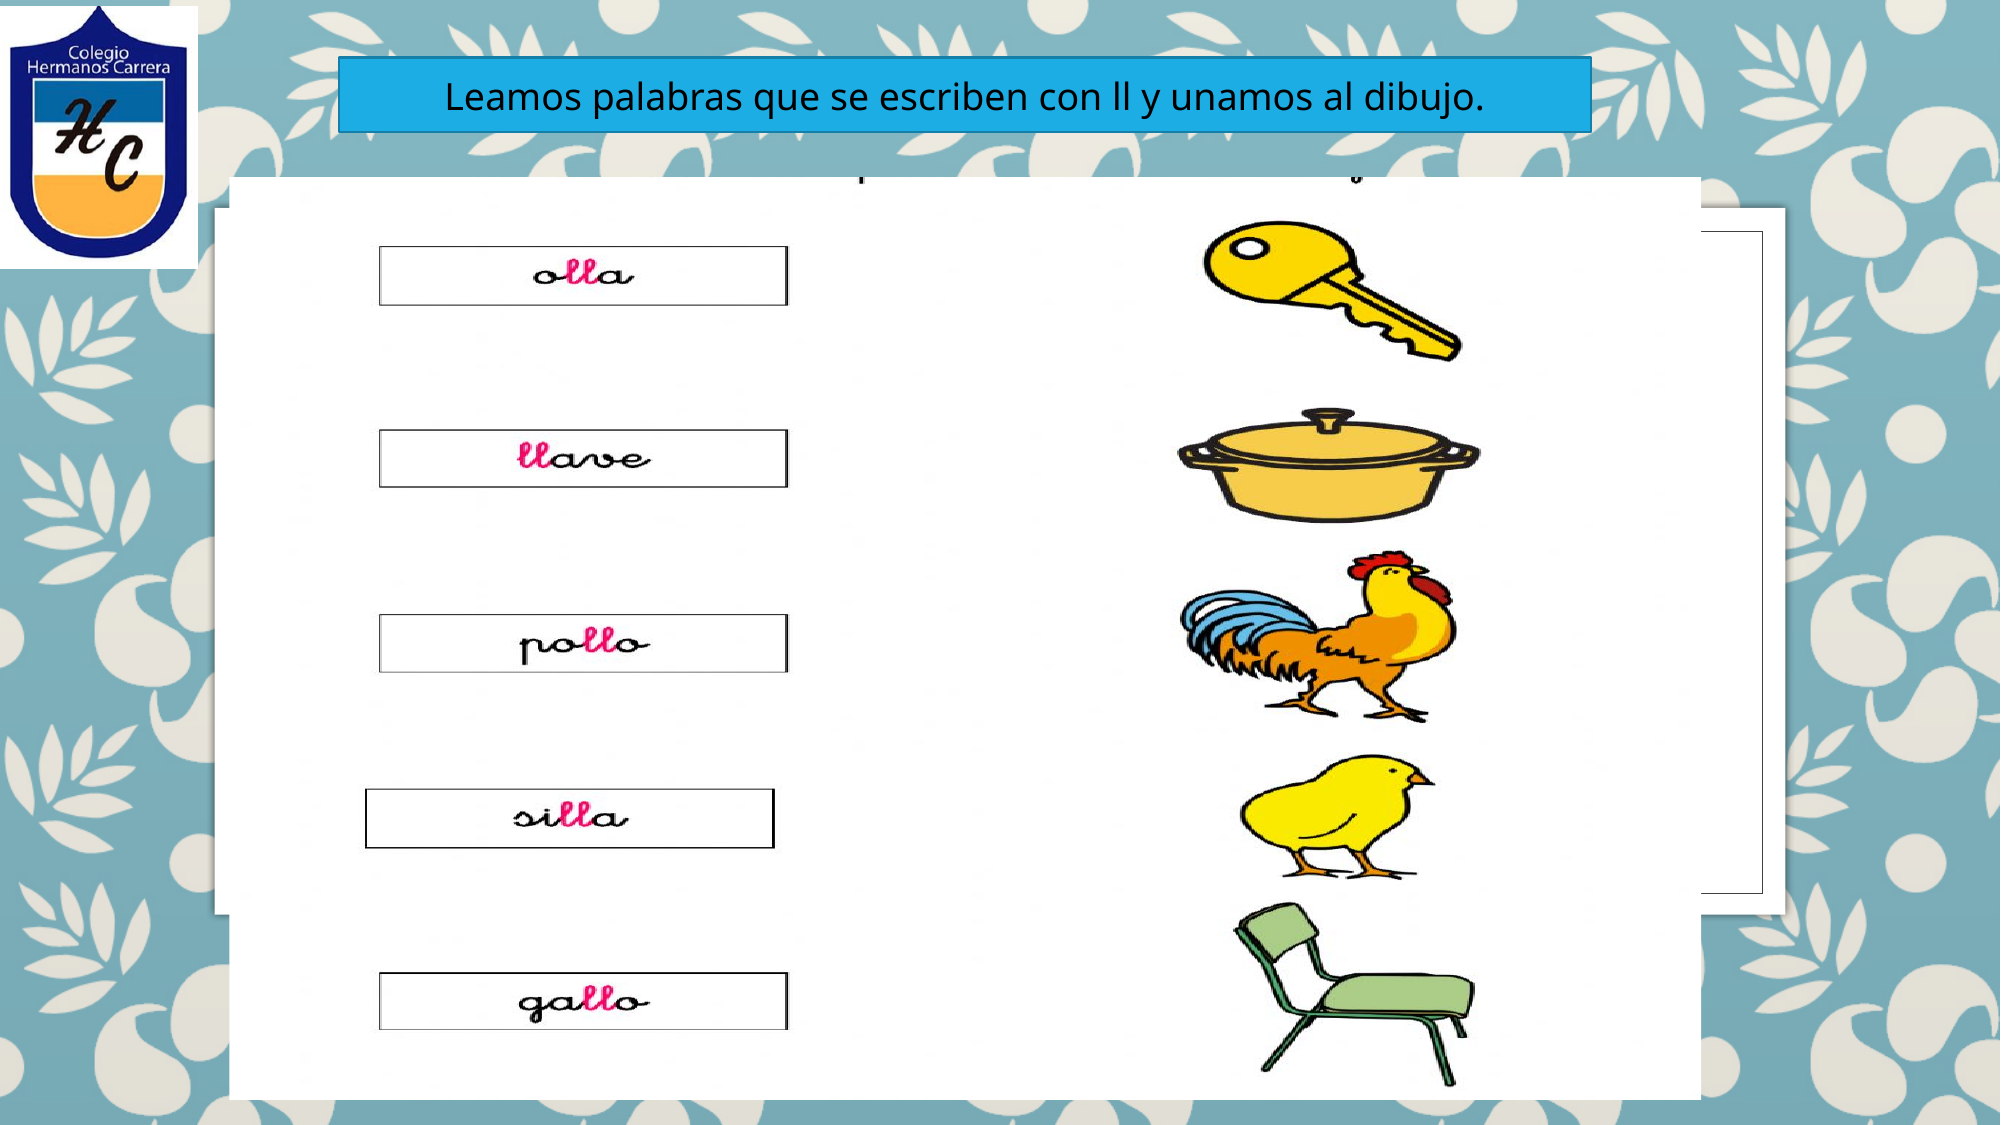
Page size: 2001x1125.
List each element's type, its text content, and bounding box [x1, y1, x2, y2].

picture [0, 6, 198, 269]
picture [229, 177, 1702, 1100]
text_box Leamos palabras que se escriben con ll y unamos al dibujo. [338, 56, 1592, 133]
